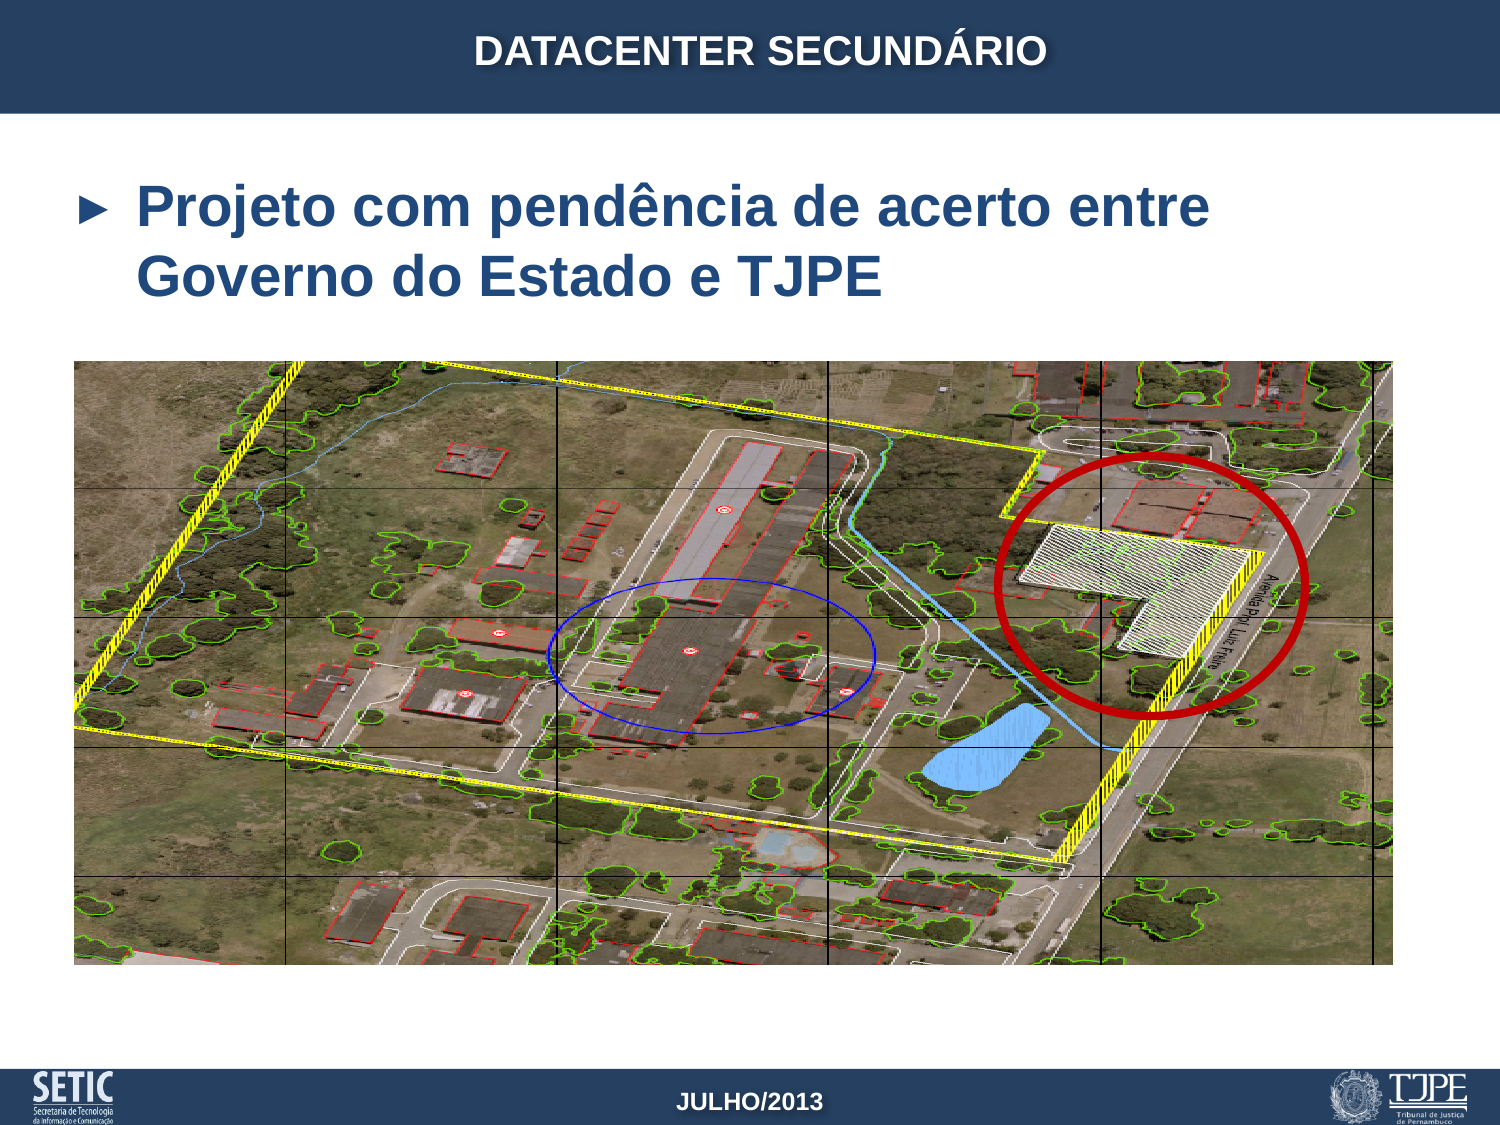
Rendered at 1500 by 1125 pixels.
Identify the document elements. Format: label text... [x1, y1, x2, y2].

list Projeto com pendência de acerto entre Governo do Estado e TJPE [64, 160, 1459, 1012]
title Datacenter secundário [75, 7, 1447, 90]
picture [1329, 1070, 1467, 1124]
picture [74, 361, 1393, 965]
